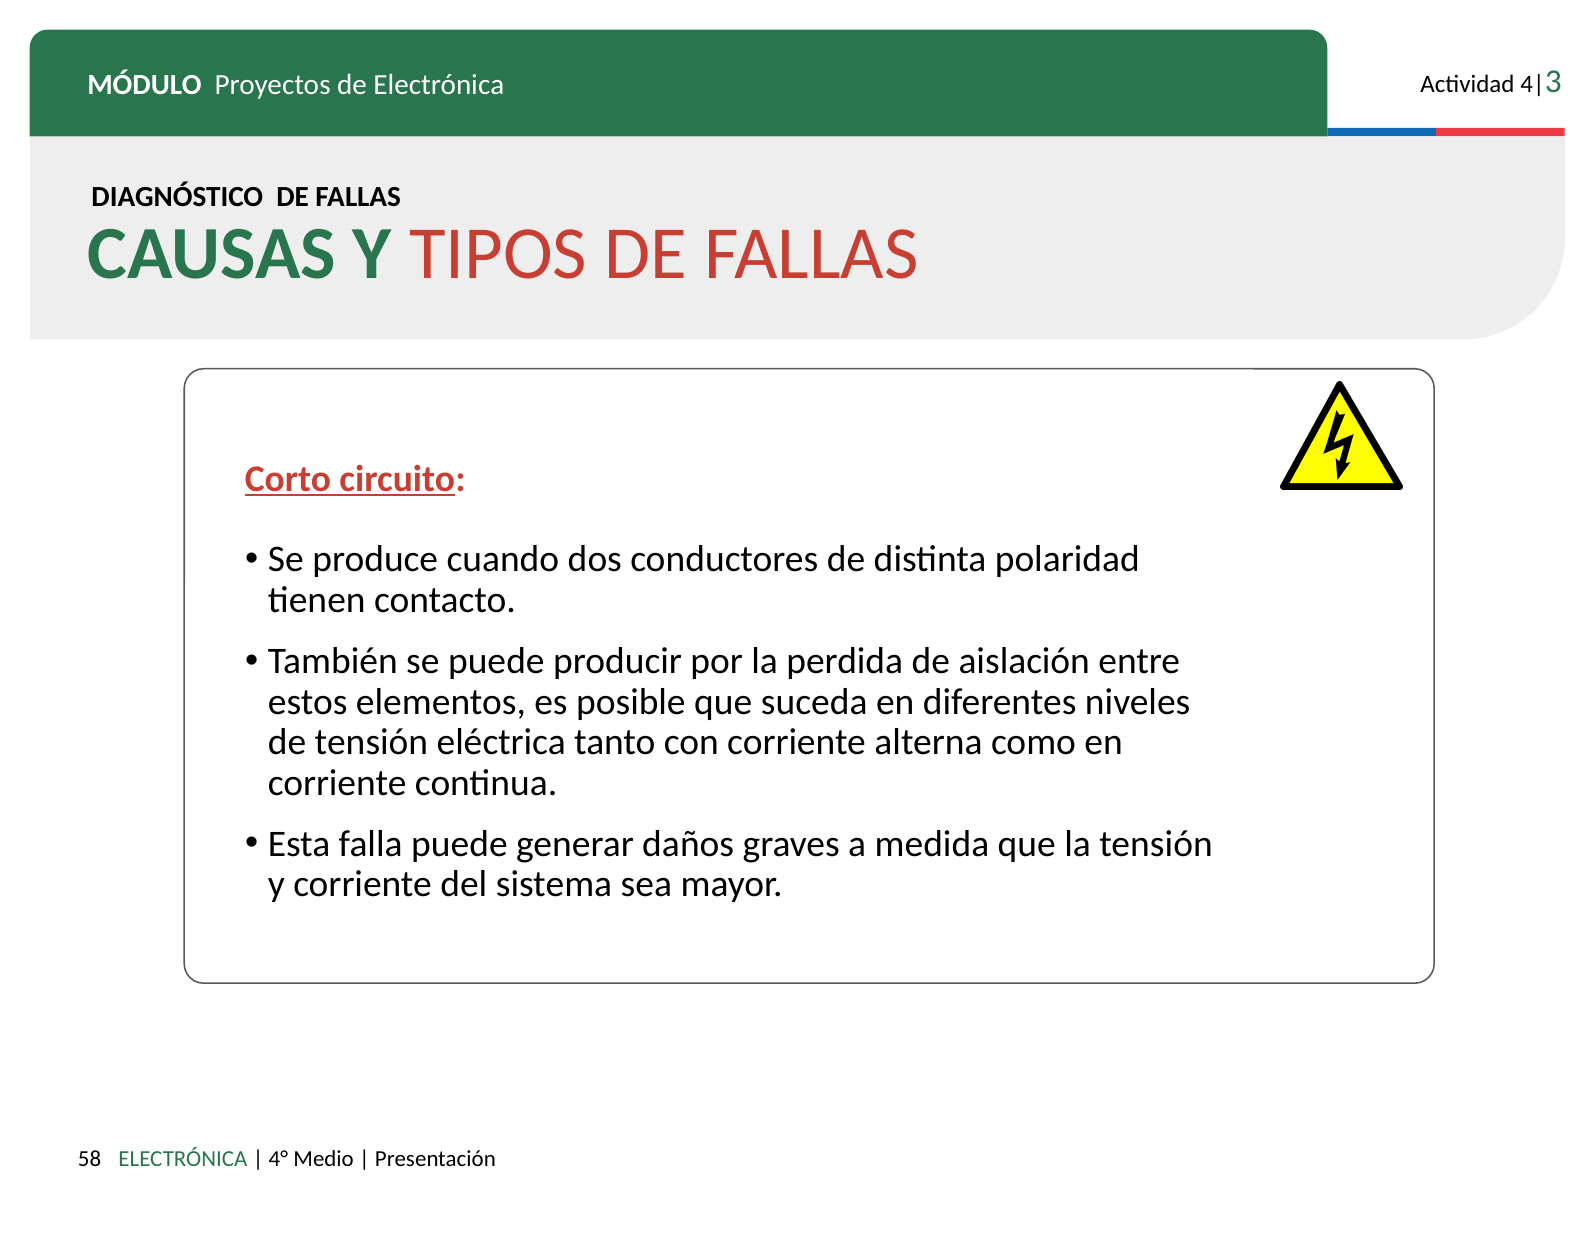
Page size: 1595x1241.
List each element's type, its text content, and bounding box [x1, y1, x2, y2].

text_box CAUSAS Y TIPOS DE FALLAS [72, 184, 1484, 331]
text_box DIAGNÓSTICO DE FALLAS [76, 185, 848, 211]
text_box Corto circuito: Se produce cuando dos conductores de distinta polaridad tienen contacto. También se puede producir por la perdida de aislación entre estos elementos, es posible que suceda en diferentes niveles de tensión eléctrica tanto con corriente alterna como en corriente continua. Esta falla puede generar daños graves a medida que la tensión y corriente del sistema sea mayor. [230, 451, 1230, 927]
picture [1280, 380, 1404, 490]
text_box [184, 368, 1435, 984]
